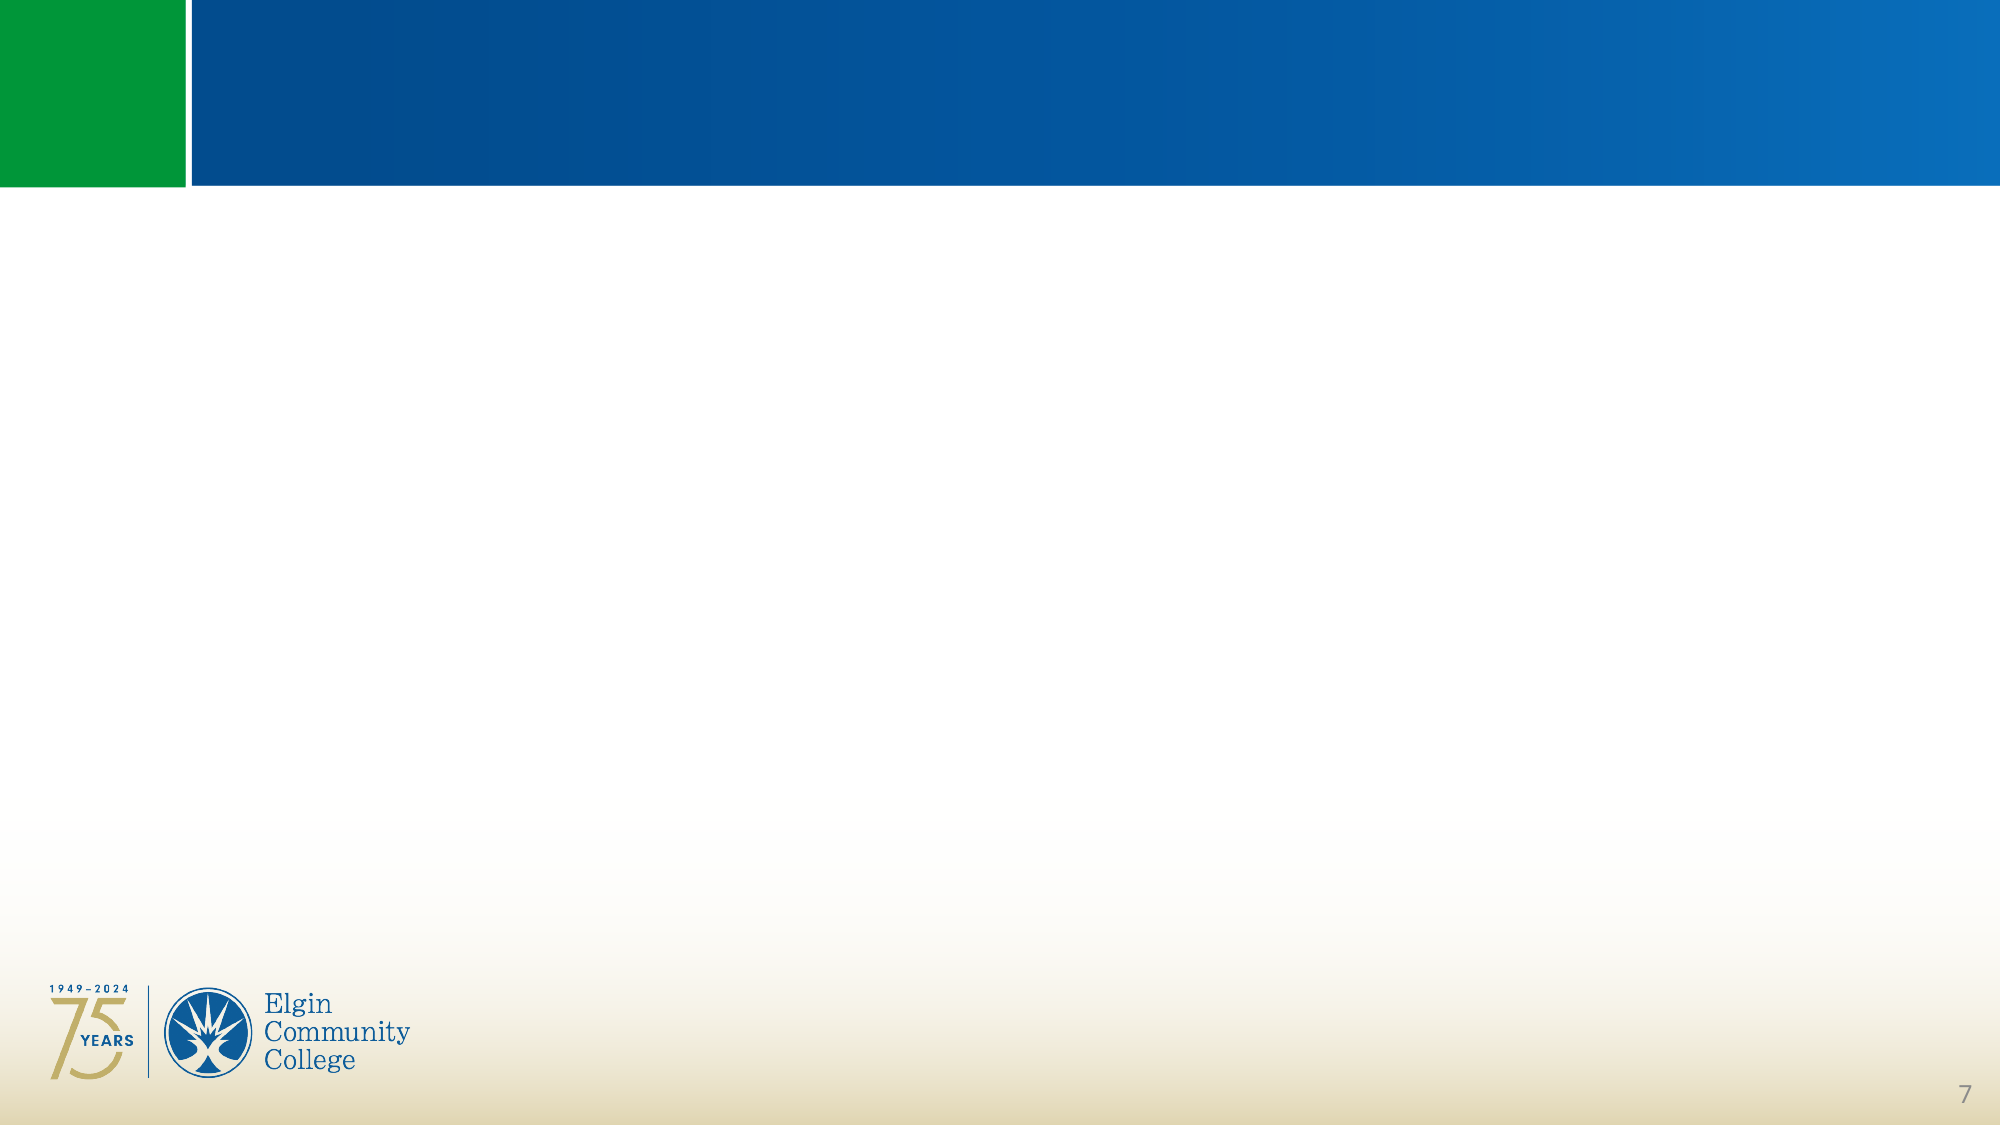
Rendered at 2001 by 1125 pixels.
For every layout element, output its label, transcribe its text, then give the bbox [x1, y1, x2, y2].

slide_number 7 [1562, 1065, 1988, 1125]
picture [0, 0, 2000, 1125]
